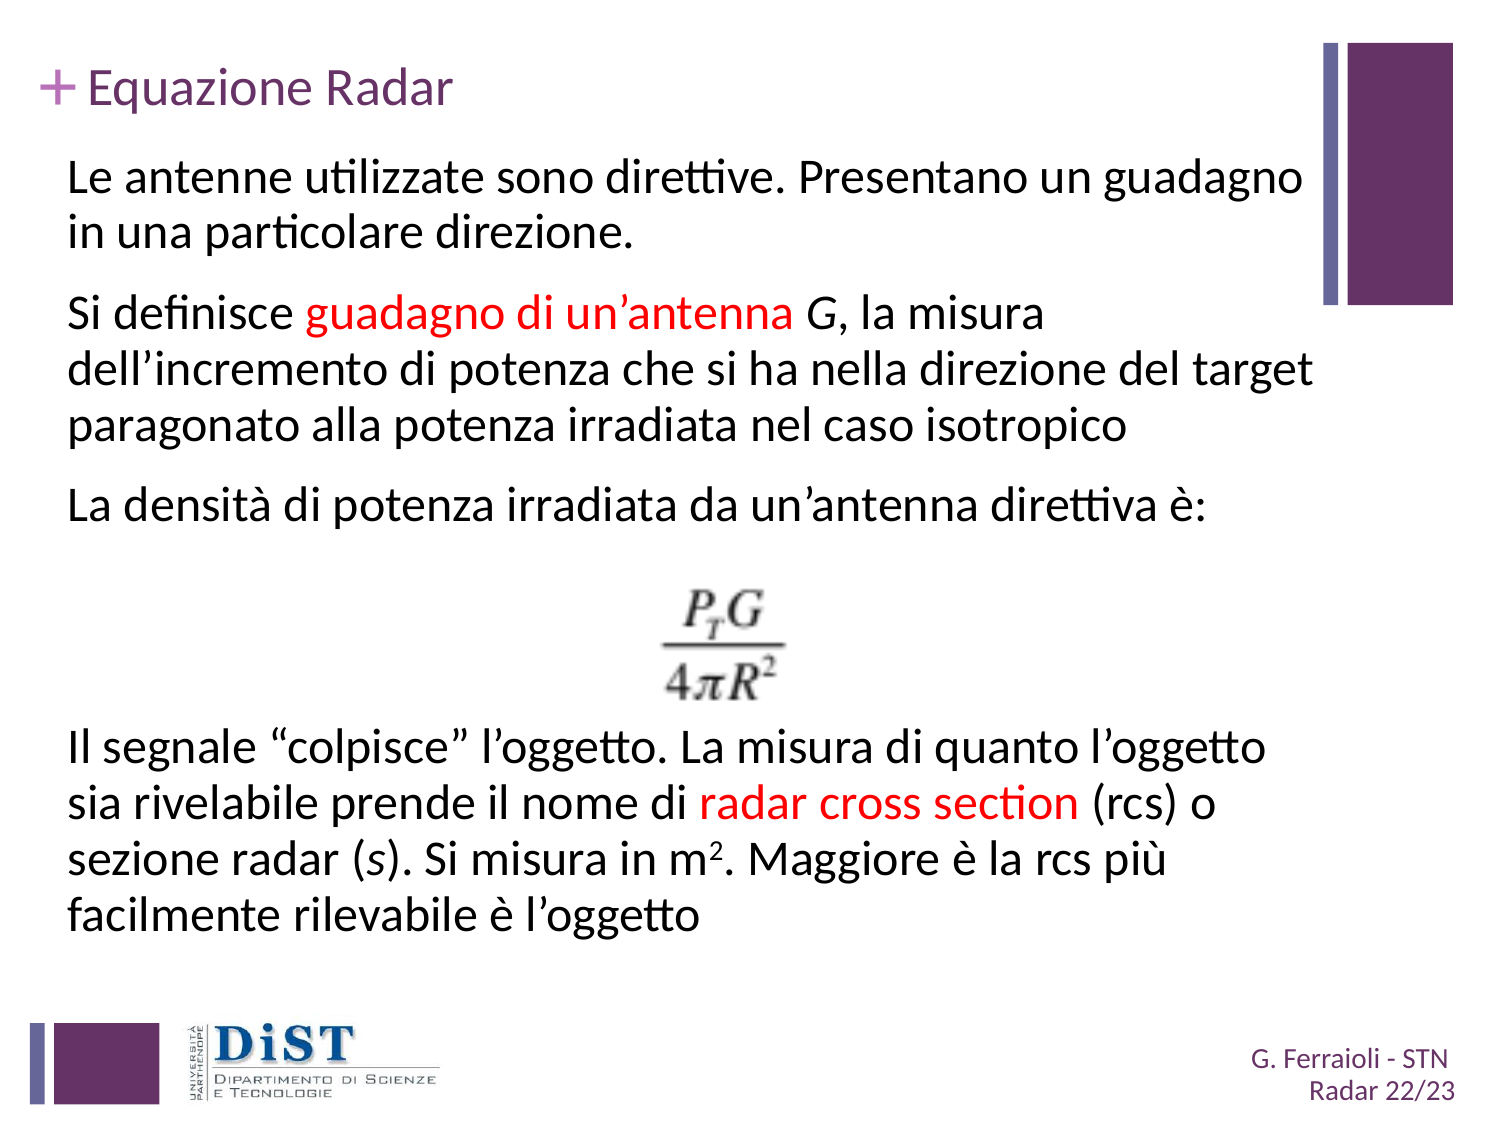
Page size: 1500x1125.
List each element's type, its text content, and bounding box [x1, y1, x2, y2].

title Equazione Radar [72, 49, 1312, 128]
text_box Le antenne utilizzate sono direttive. Presentano un guadagno in una particolare direzione. Si definisce guadagno di un’antenna G, la misura dell’incremento di potenza che si ha nella direzione del target paragonato alla potenza irradiata nel caso isotropico La densità di potenza irradiata da un’antenna direttiva è: Il segnale “colpisce” l’oggetto. La misura di quanto l’oggetto sia rivelabile prende il nome di radar cross section (rcs) o sezione radar (s). Si misura in m2. Maggiore è la rcs più facilmente rilevabile è l’oggetto [53, 141, 1341, 950]
picture [170, 1014, 463, 1112]
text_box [655, 573, 794, 705]
